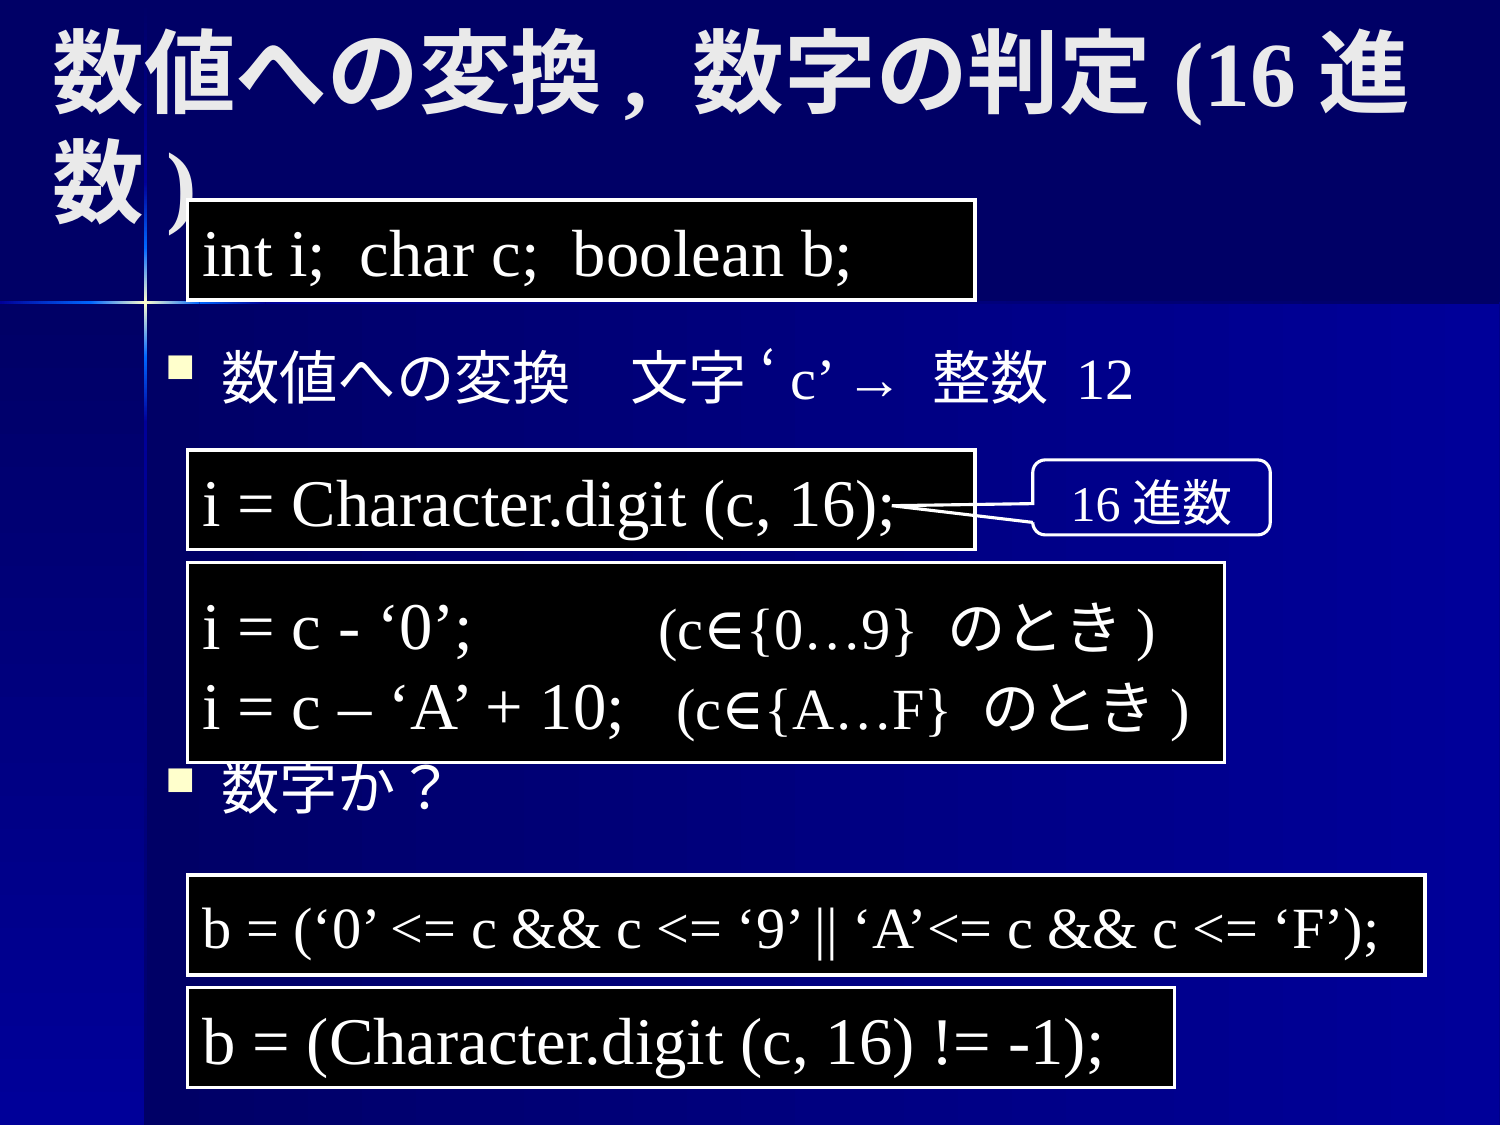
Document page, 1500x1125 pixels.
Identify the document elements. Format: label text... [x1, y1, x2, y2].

title 数値への変換, 数字の判定(16進数) [37, 49, 1463, 201]
text_box int i; char c; boolean b; [187, 200, 975, 300]
text_box 16進数 [891, 459, 1271, 535]
text_box b = (Character.digit (c, 16) != -1); [187, 987, 1175, 1088]
list 数値への変換 文字 ‘c’ → 整数 12 数字か？ [149, 324, 1326, 813]
text_box i = c - ‘0’; (c∈{0…9} のとき) i = c – ‘A’ + 10; (c∈{A…F} のとき) [187, 562, 1225, 763]
text_box i = Character.digit (c, 16); [187, 450, 975, 550]
text_box b = (‘0’ <= c && c <= ‘9’ || ‘A’<= c && c <= ‘F’); [187, 875, 1425, 975]
